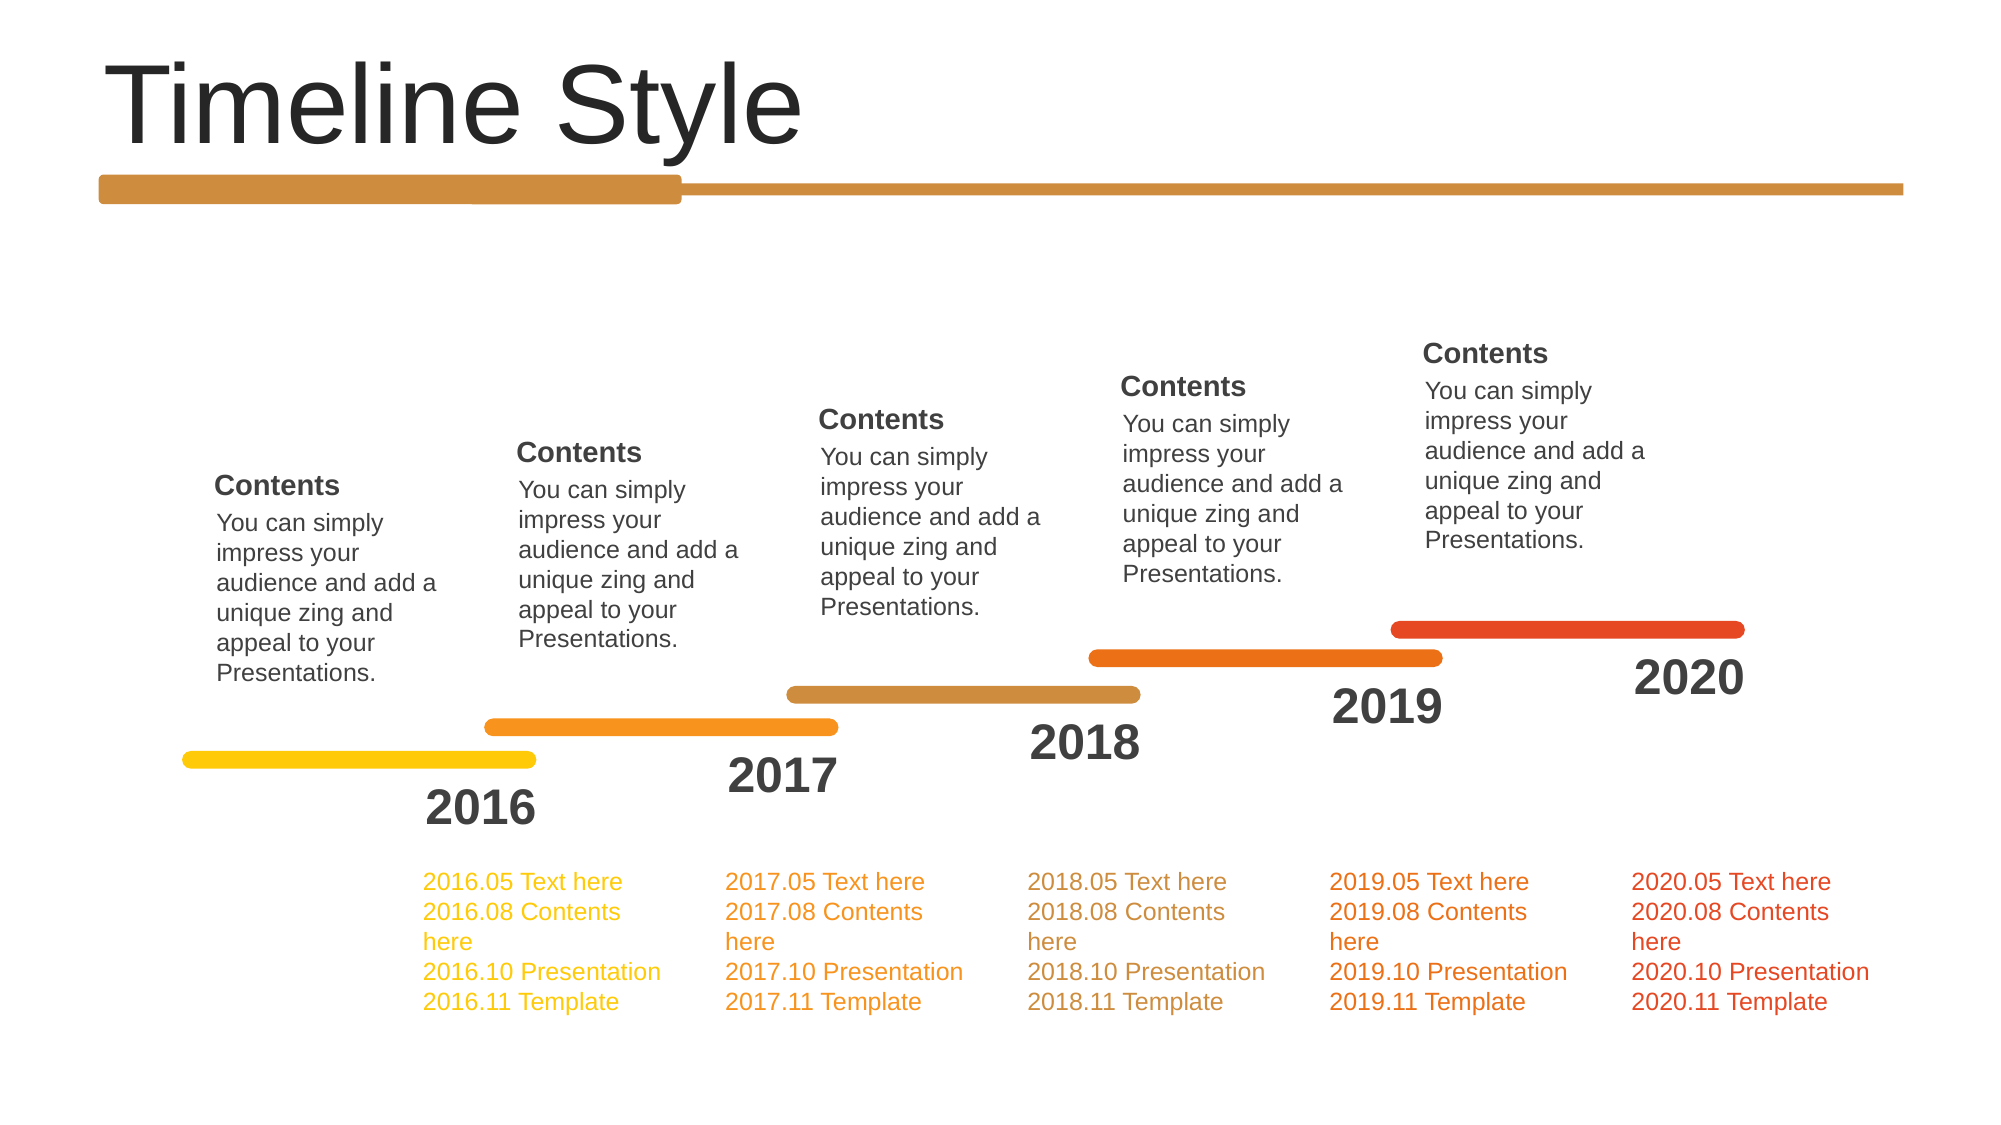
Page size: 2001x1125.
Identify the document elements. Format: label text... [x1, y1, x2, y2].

text_box 2018.05 Text here 2018.08 Contents here 2018.10 Presentation 2018.11 Template [1012, 857, 1298, 1023]
text_box 2017 [693, 742, 839, 803]
text_box [785, 684, 1142, 705]
text_box 2016.05 Text here 2016.08 Contents here 2016.10 Presentation 2016.11 Template [408, 857, 694, 1023]
text_box 2020.05 Text here 2020.08 Contents here 2020.10 Presentation 2020.11 Template [1616, 857, 1902, 1023]
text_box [1102, 359, 1367, 597]
list Timeline Style [88, 47, 1914, 167]
text_box 2019 [1297, 673, 1443, 734]
text_box 2016 [391, 774, 537, 835]
text_box 2017.05 Text here 2017.08 Contents here 2017.10 Presentation 2017.11 Template [710, 857, 996, 1023]
text_box [483, 717, 840, 738]
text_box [498, 425, 763, 663]
text_box 2020 [1599, 644, 1745, 705]
text_box [1087, 648, 1444, 669]
text_box [180, 749, 538, 770]
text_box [196, 458, 461, 696]
text_box 2018 [995, 709, 1141, 770]
text_box 2019.05 Text here 2019.08 Contents here 2019.10 Presentation 2019.11 Template [1314, 857, 1600, 1023]
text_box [800, 392, 1065, 630]
text_box [1389, 619, 1746, 640]
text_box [1404, 326, 1669, 564]
